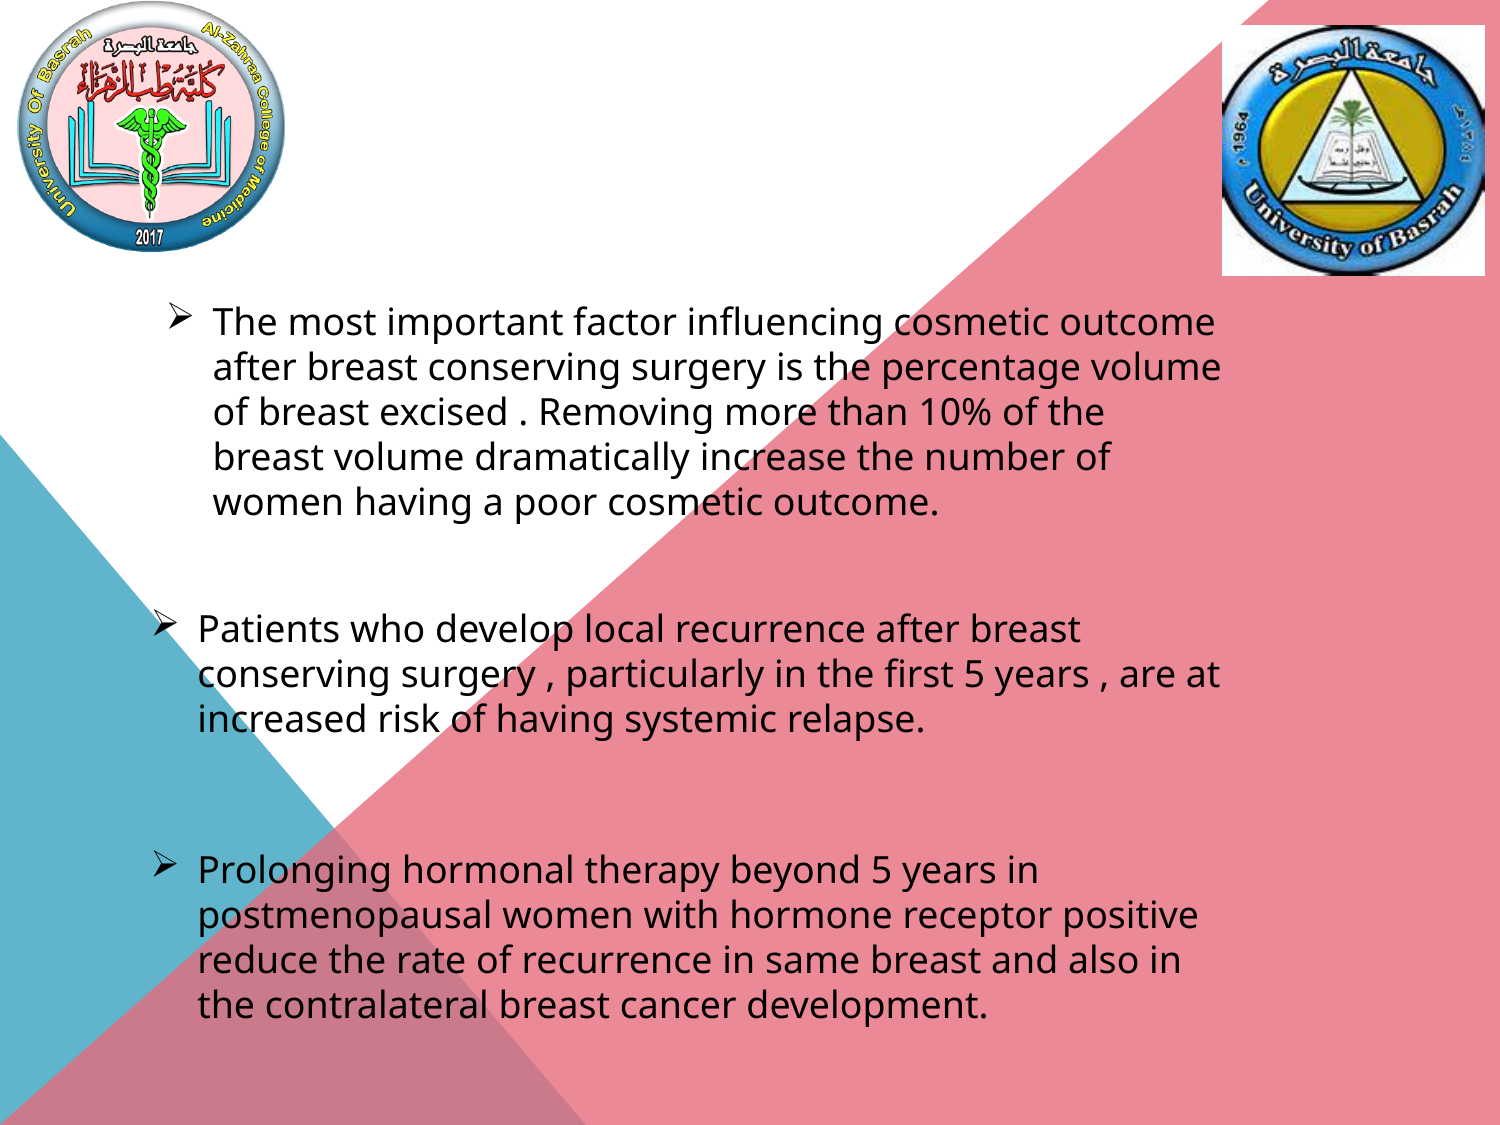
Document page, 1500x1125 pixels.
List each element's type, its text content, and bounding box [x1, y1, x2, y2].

text_box Prolonging hormonal therapy beyond 5 years in postmenopausal women with hormone receptor positive reduce the rate of recurrence in same breast and also in the contralateral breast cancer development. [135, 838, 1223, 1034]
picture [17, 0, 285, 253]
text_box Patients who develop local recurrence after breast conserving surgery , particularly in the first 5 years , are at increased risk of having systemic relapse. [135, 597, 1238, 748]
picture [1222, 24, 1485, 276]
text_box The most important factor influencing cosmetic outcome after breast conserving surgery is the percentage volume of breast excised . Removing more than 10% of the breast volume dramatically increase the number of women having a poor cosmetic outcome. [151, 290, 1238, 531]
